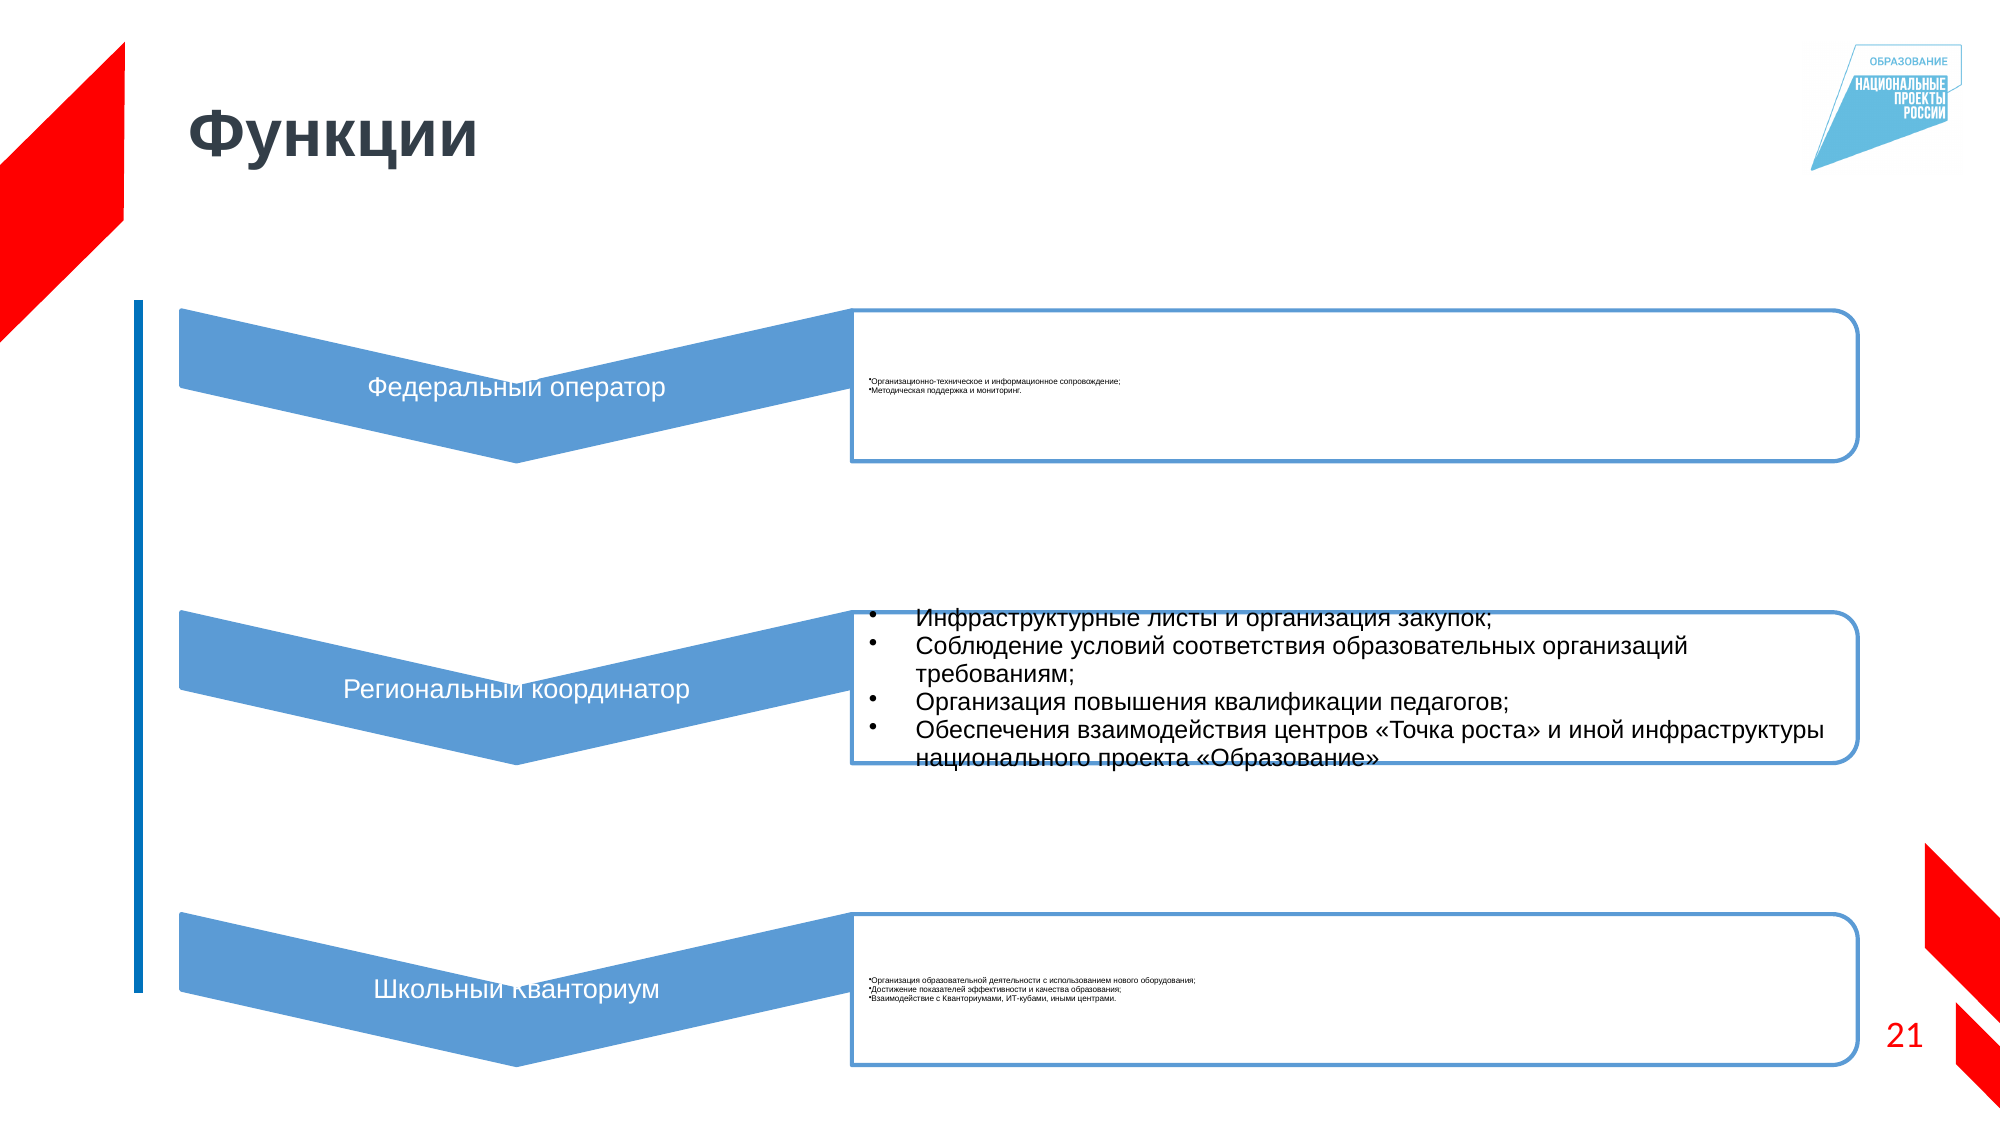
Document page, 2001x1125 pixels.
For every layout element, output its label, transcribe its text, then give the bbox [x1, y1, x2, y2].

picture [1802, 41, 1963, 175]
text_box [180, 310, 1858, 1066]
title Функции [180, 59, 1503, 211]
